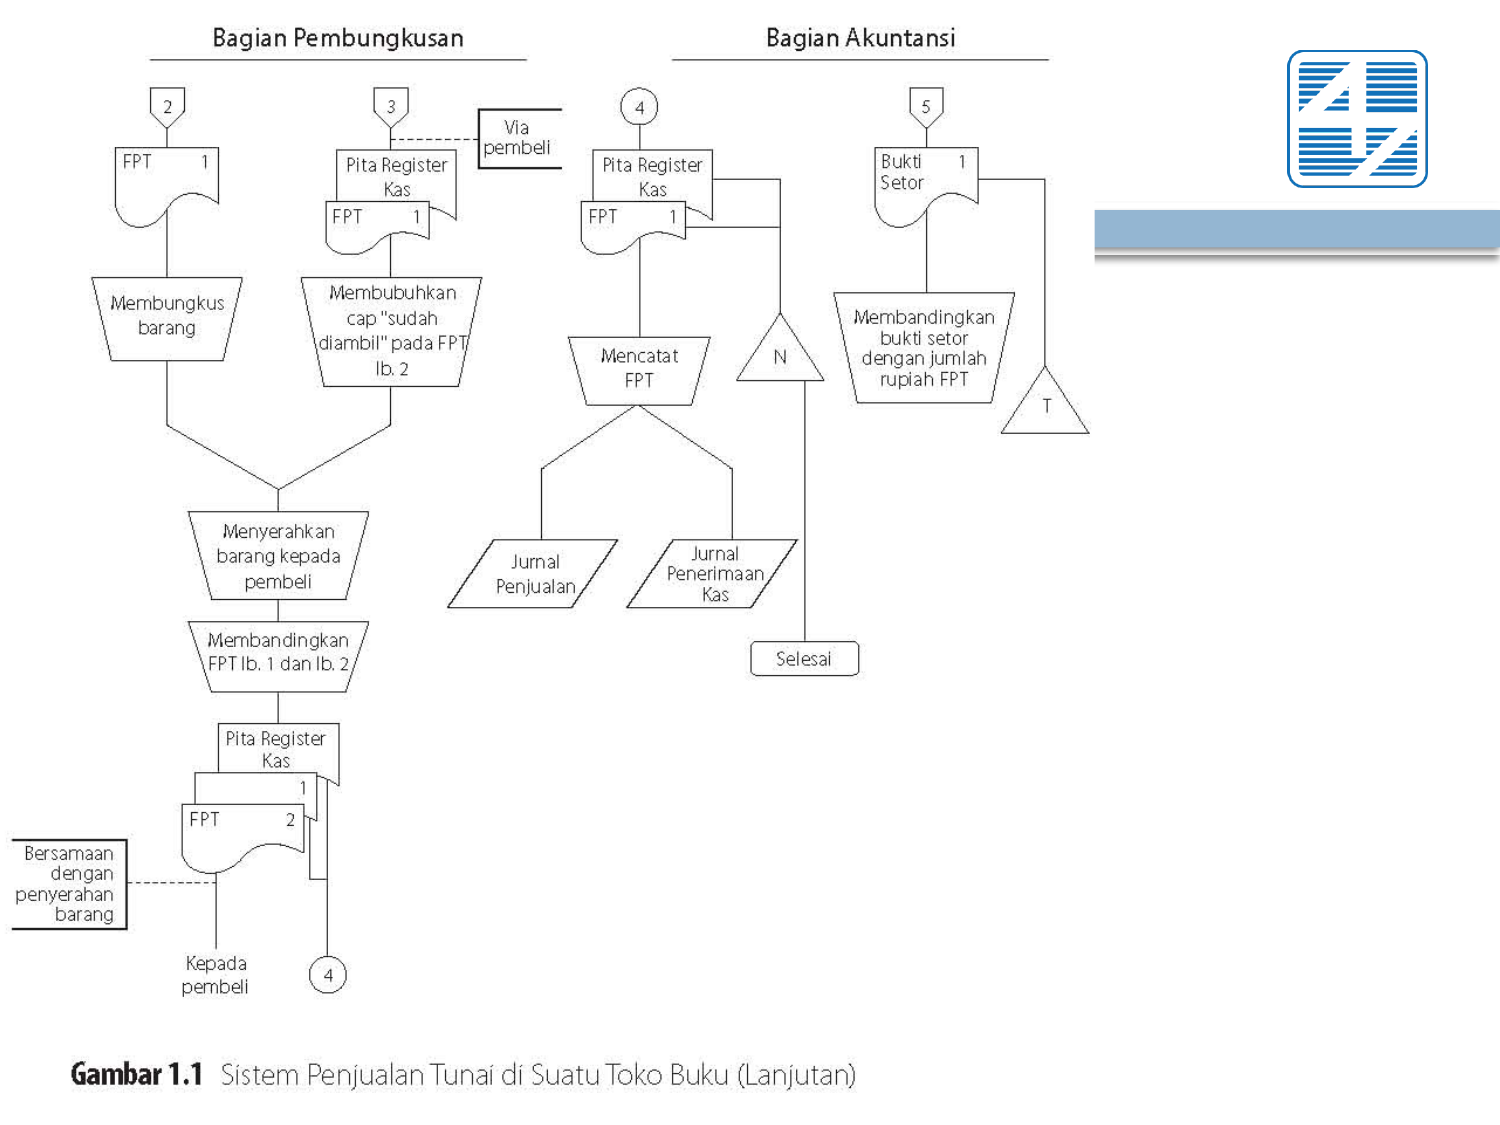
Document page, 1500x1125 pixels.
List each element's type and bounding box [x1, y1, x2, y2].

picture [1287, 50, 1428, 188]
picture [0, 0, 1095, 1125]
